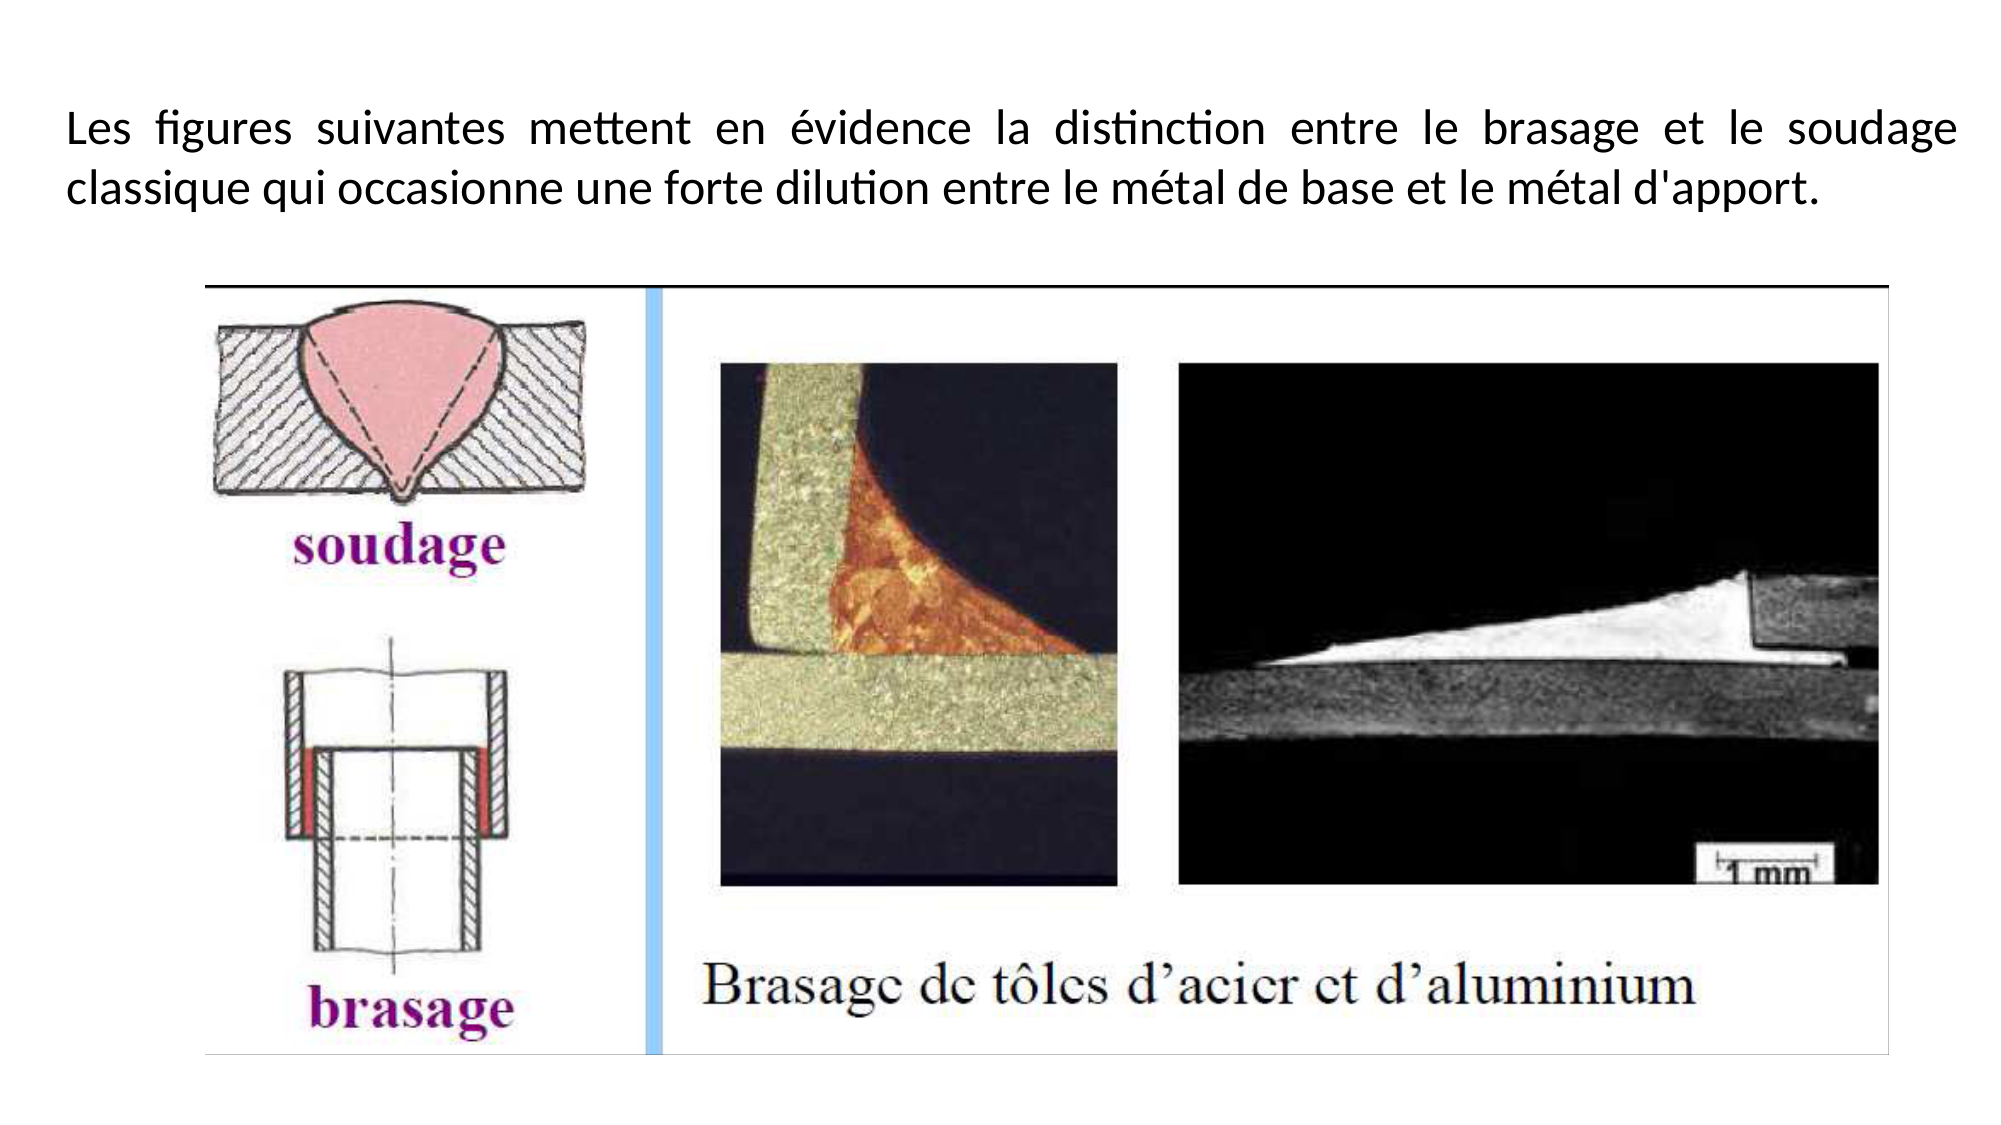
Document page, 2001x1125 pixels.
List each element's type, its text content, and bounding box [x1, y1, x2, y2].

text_box Les figures suivantes mettent en évidence la distinction entre le brasage et le soudage classique qui occasionne une forte dilution entre le métal de base et le métal d'apport. [52, 86, 1975, 222]
picture [205, 285, 1889, 1055]
